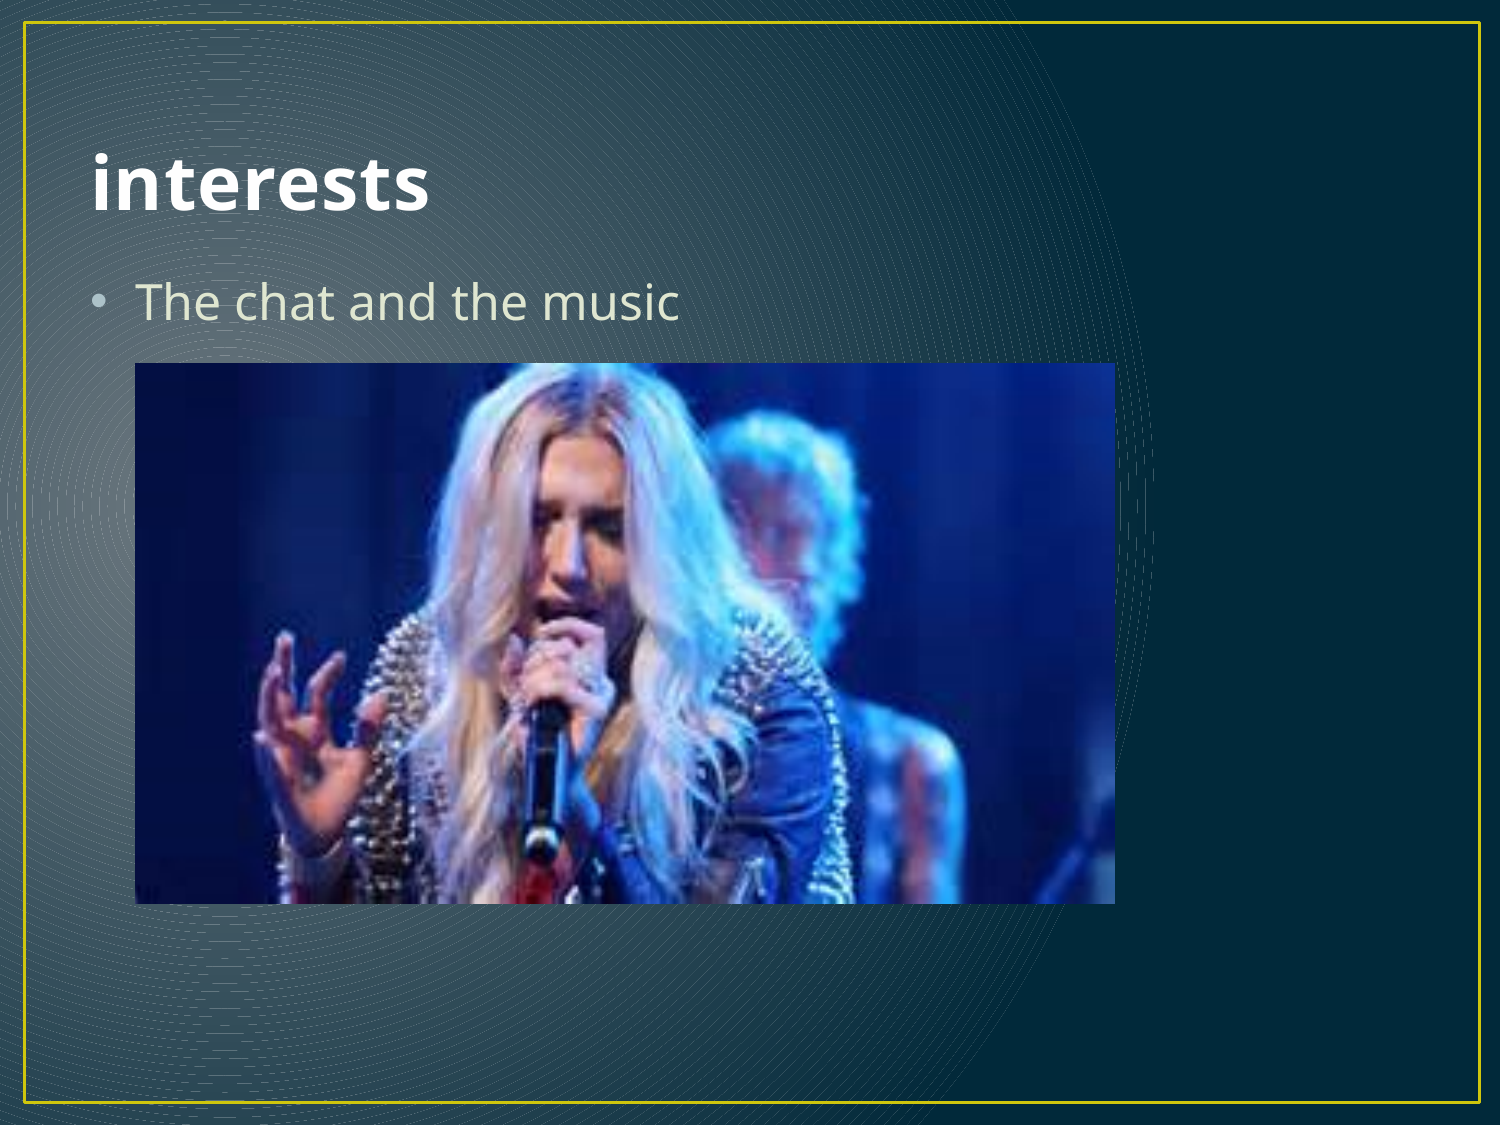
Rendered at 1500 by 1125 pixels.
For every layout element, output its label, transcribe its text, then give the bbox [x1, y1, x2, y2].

title interests [75, 45, 1425, 233]
list The chat and the music [75, 262, 1425, 1005]
picture [135, 363, 1116, 904]
